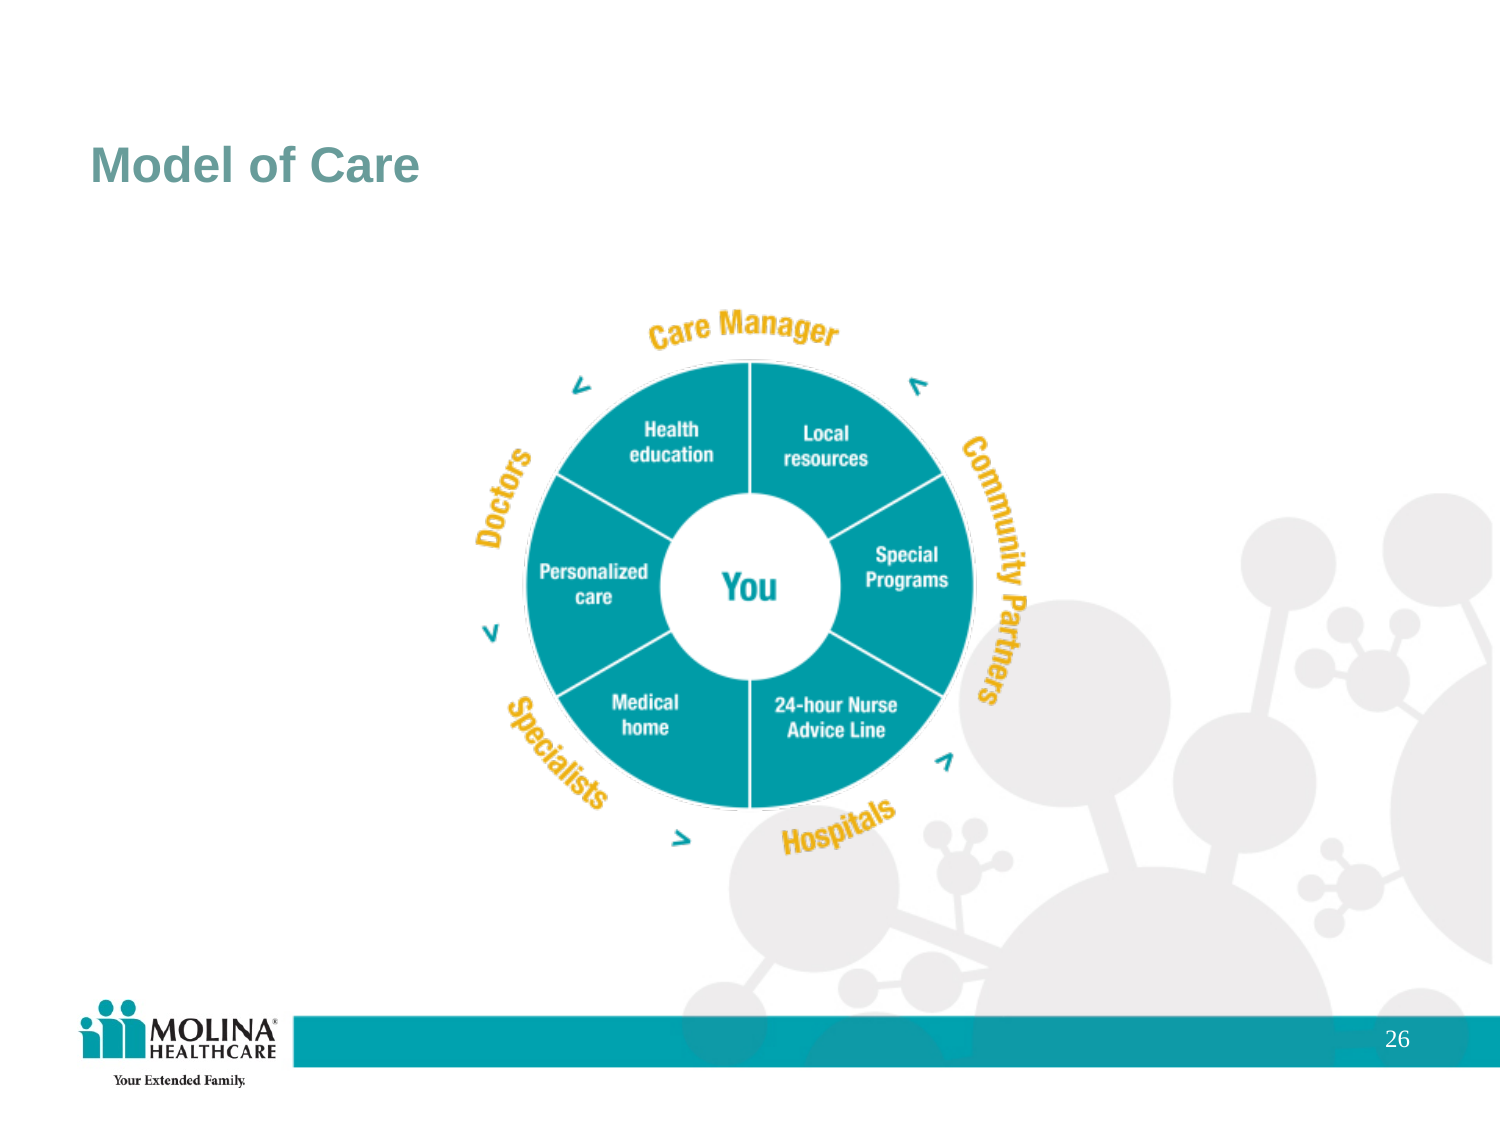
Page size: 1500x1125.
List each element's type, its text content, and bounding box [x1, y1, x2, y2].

slide_number 26 [1074, 1012, 1425, 1063]
picture [0, 0, 1500, 1125]
title Model of Care [75, 125, 1425, 275]
